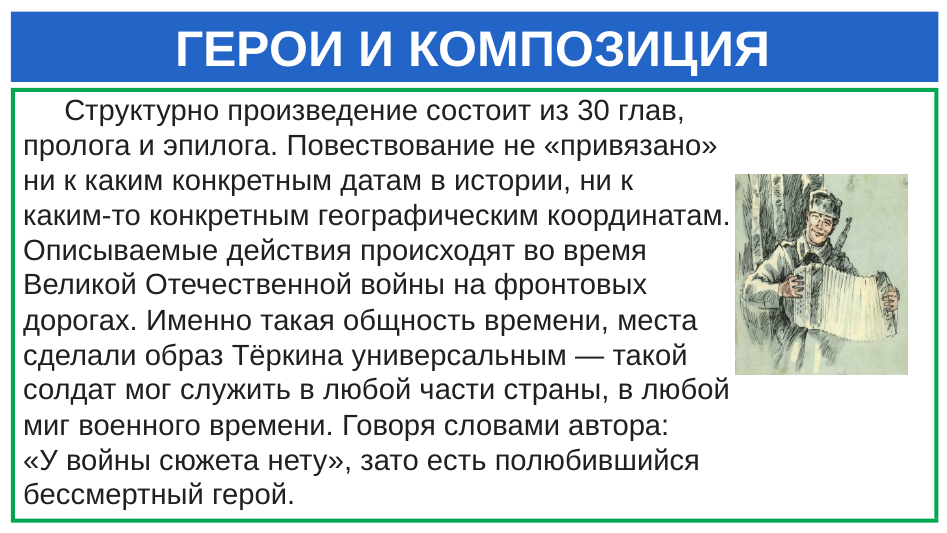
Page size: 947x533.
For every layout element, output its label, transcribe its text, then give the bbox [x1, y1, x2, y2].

list Структурно произведение состоит из 30 глав, пролога и эпилога. Повествование не «привязано» ни к каким конкретным датам в истории, ни к каким-то конкретным географическим координатам. Описываемые действия происходят во время Великой Отечественной войны на фронтовых дорогах. Именно такая общность времени, места сделали образ Тёркина универсальным — такой солдат мог служить в любой части страны, в любой миг военного времени. Говоря словами автора: «У войны сюжета нету», зато есть полюбившийся бессмертный герой. [23, 91, 736, 533]
picture [735, 174, 909, 375]
title ГЕРОИ И КОМПОЗИЦИЯ [49, 16, 897, 78]
